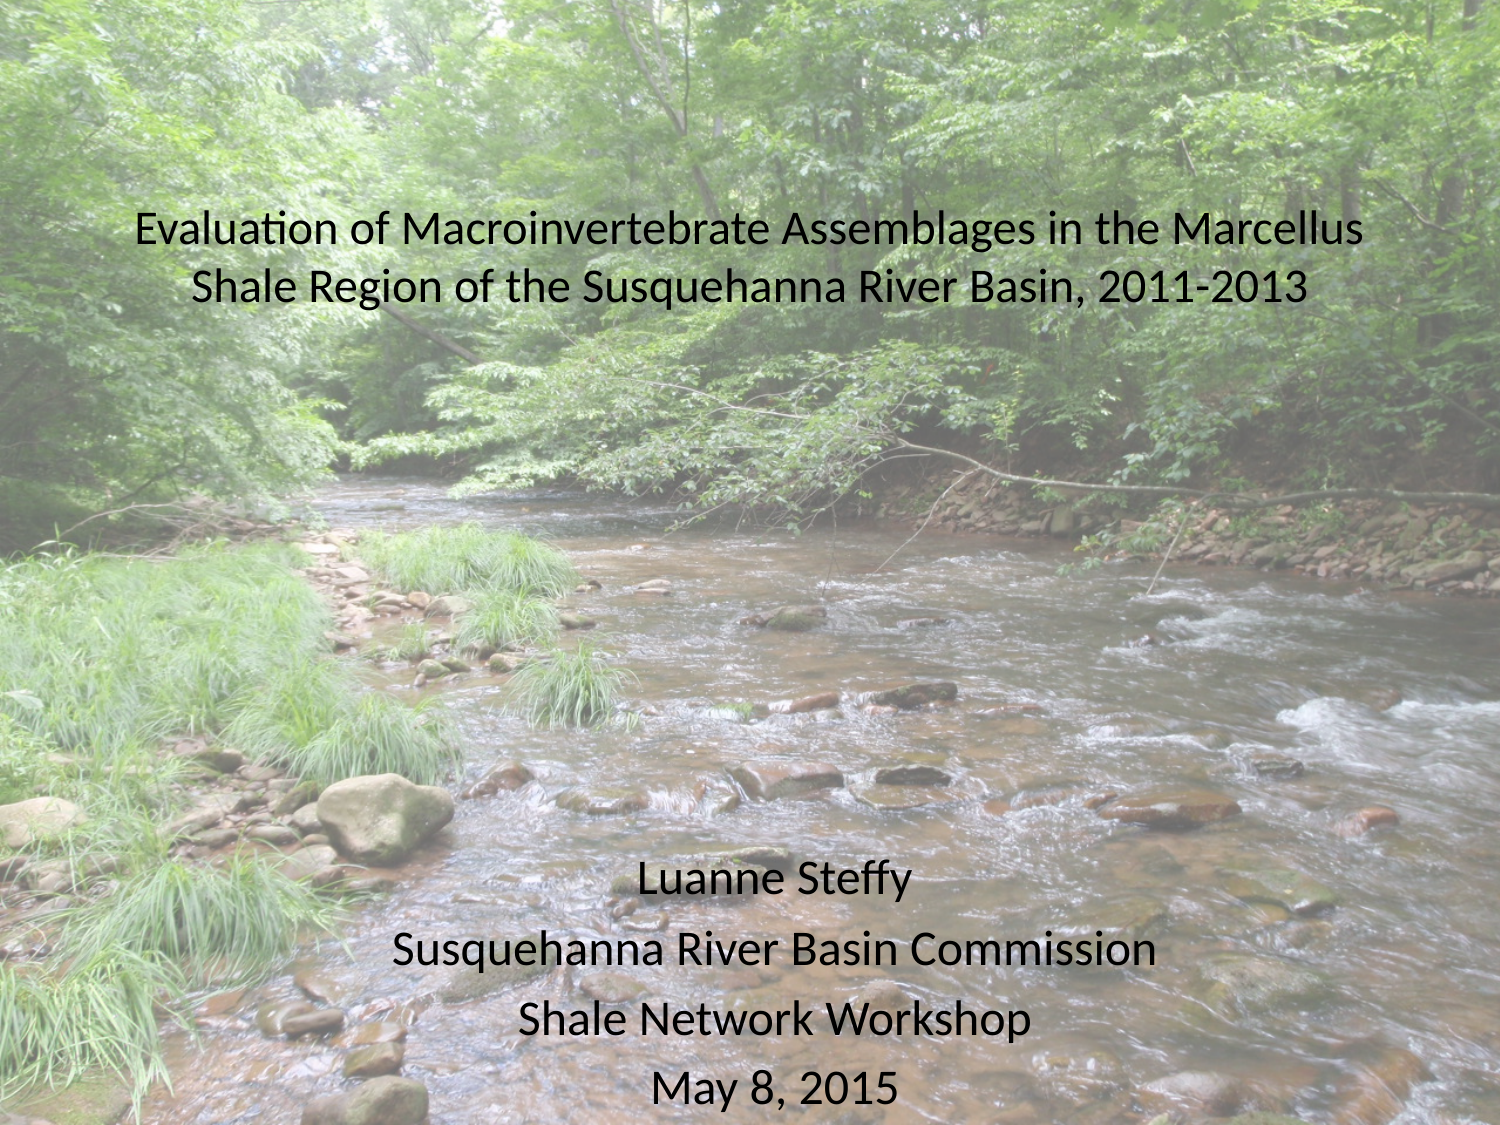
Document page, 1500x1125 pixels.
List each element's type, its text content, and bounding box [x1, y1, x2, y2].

subtitle Luanne Steffy Susquehanna River Basin Commission Shale Network Workshop May 8, 2015 [249, 837, 1300, 1125]
title Evaluation of Macroinvertebrate Assemblages in the Marcellus Shale Region of the Susquehanna River Basin, 2011-2013 [112, 162, 1388, 404]
